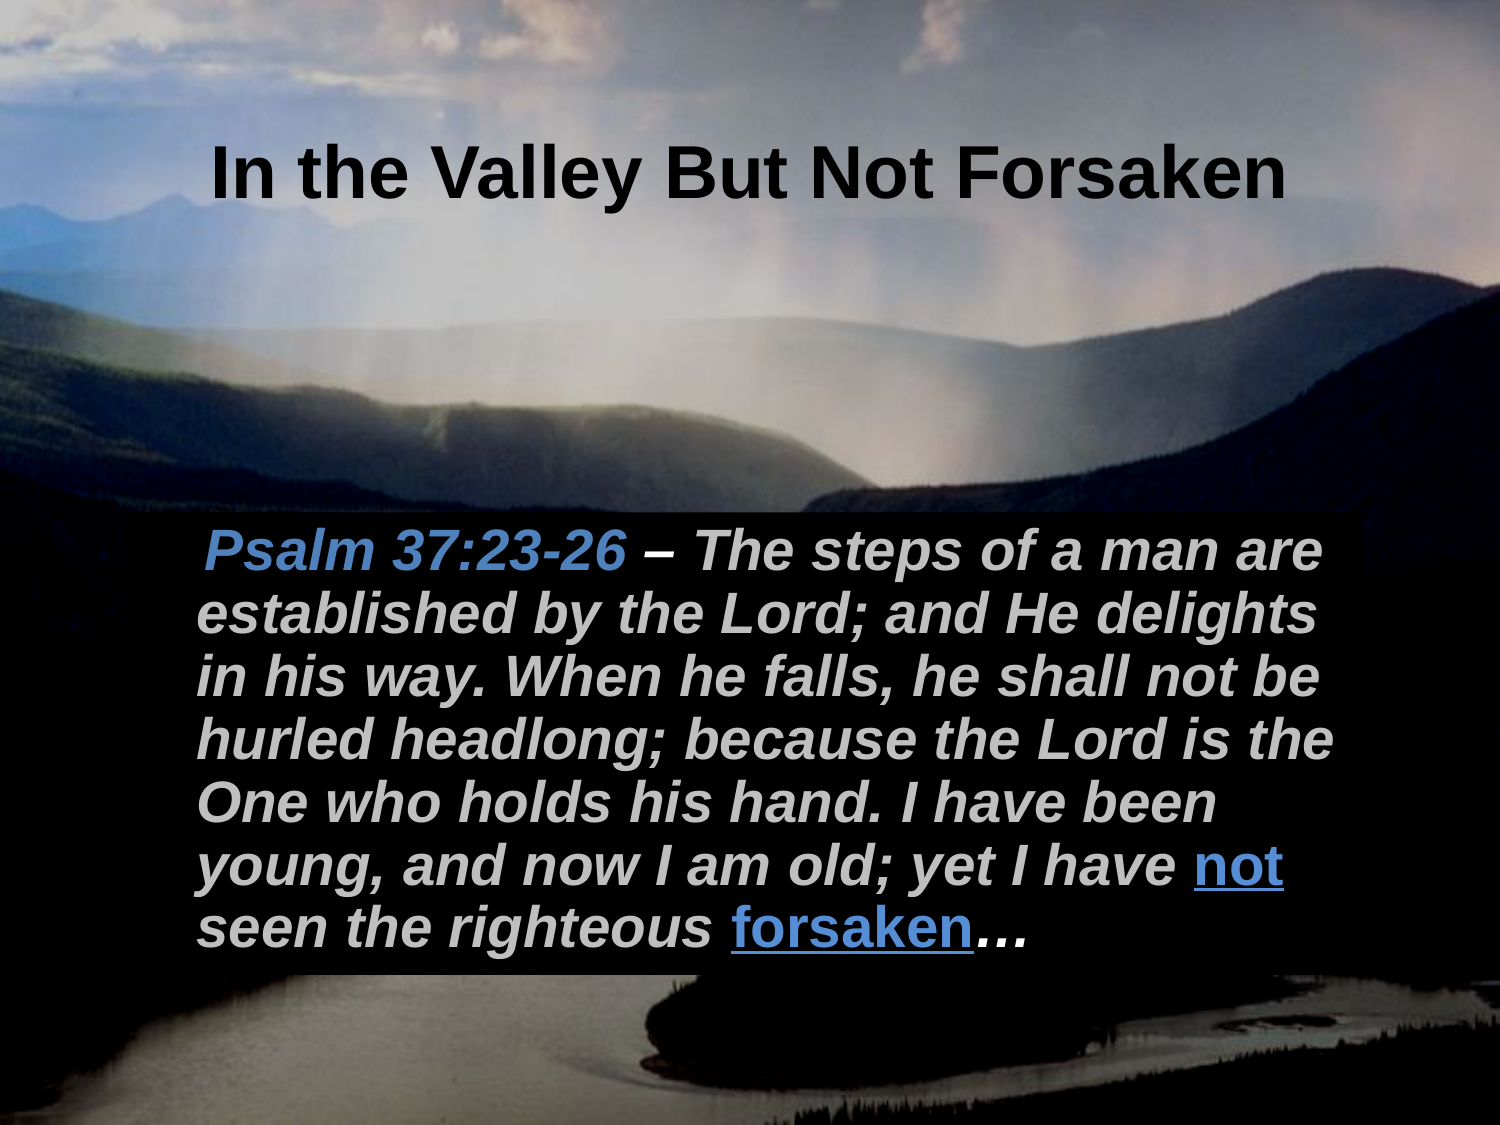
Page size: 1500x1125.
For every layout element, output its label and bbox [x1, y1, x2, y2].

list [0, 0, 1500, 1125]
